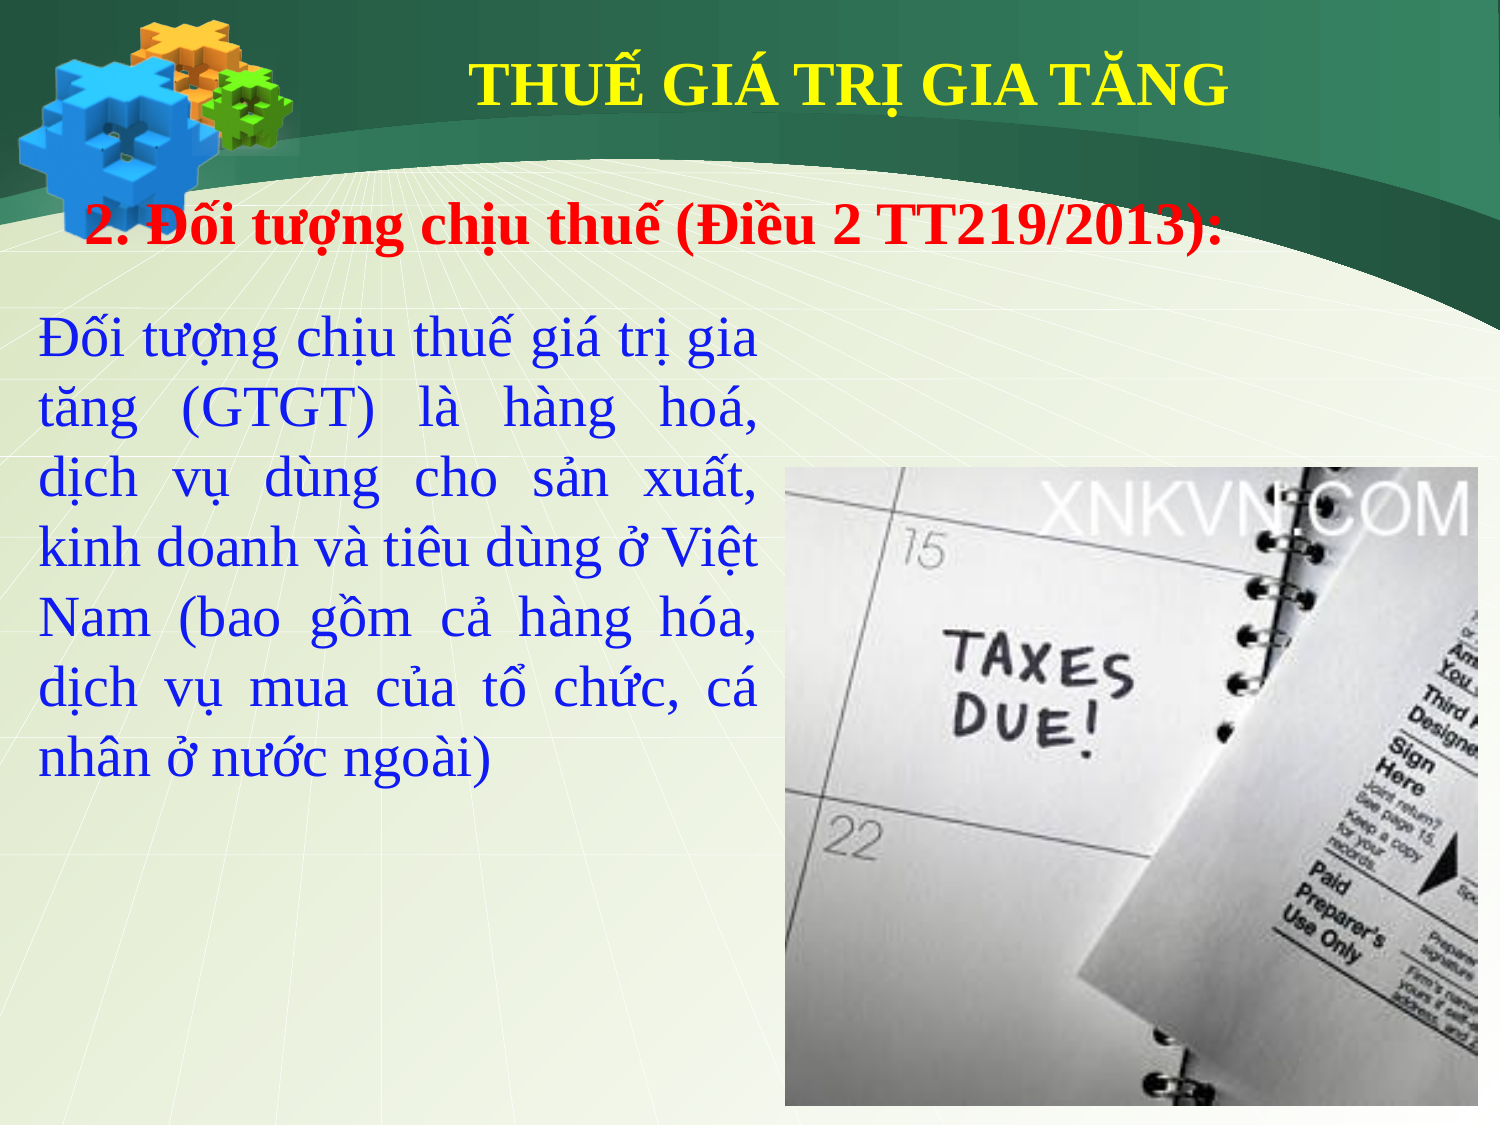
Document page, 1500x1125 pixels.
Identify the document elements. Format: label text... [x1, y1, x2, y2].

text_box 2. Đối tượng chịu thuế (Điều 2 TT219/2013): [70, 184, 1430, 335]
text_box Đối tượng chịu thuế giá trị gia tăng (GTGT) là hàng hoá, dịch vụ dùng cho sản xuất, kinh doanh và tiêu dùng ở Việt Nam (bao gồm cả hàng hóa, dịch vụ mua của tổ chức, cá nhân ở nước ngoài) [23, 290, 774, 796]
picture [785, 467, 1478, 1106]
picture [0, 18, 300, 252]
title THUẾ GIÁ TRỊ GIA TĂNG [243, 34, 1457, 127]
